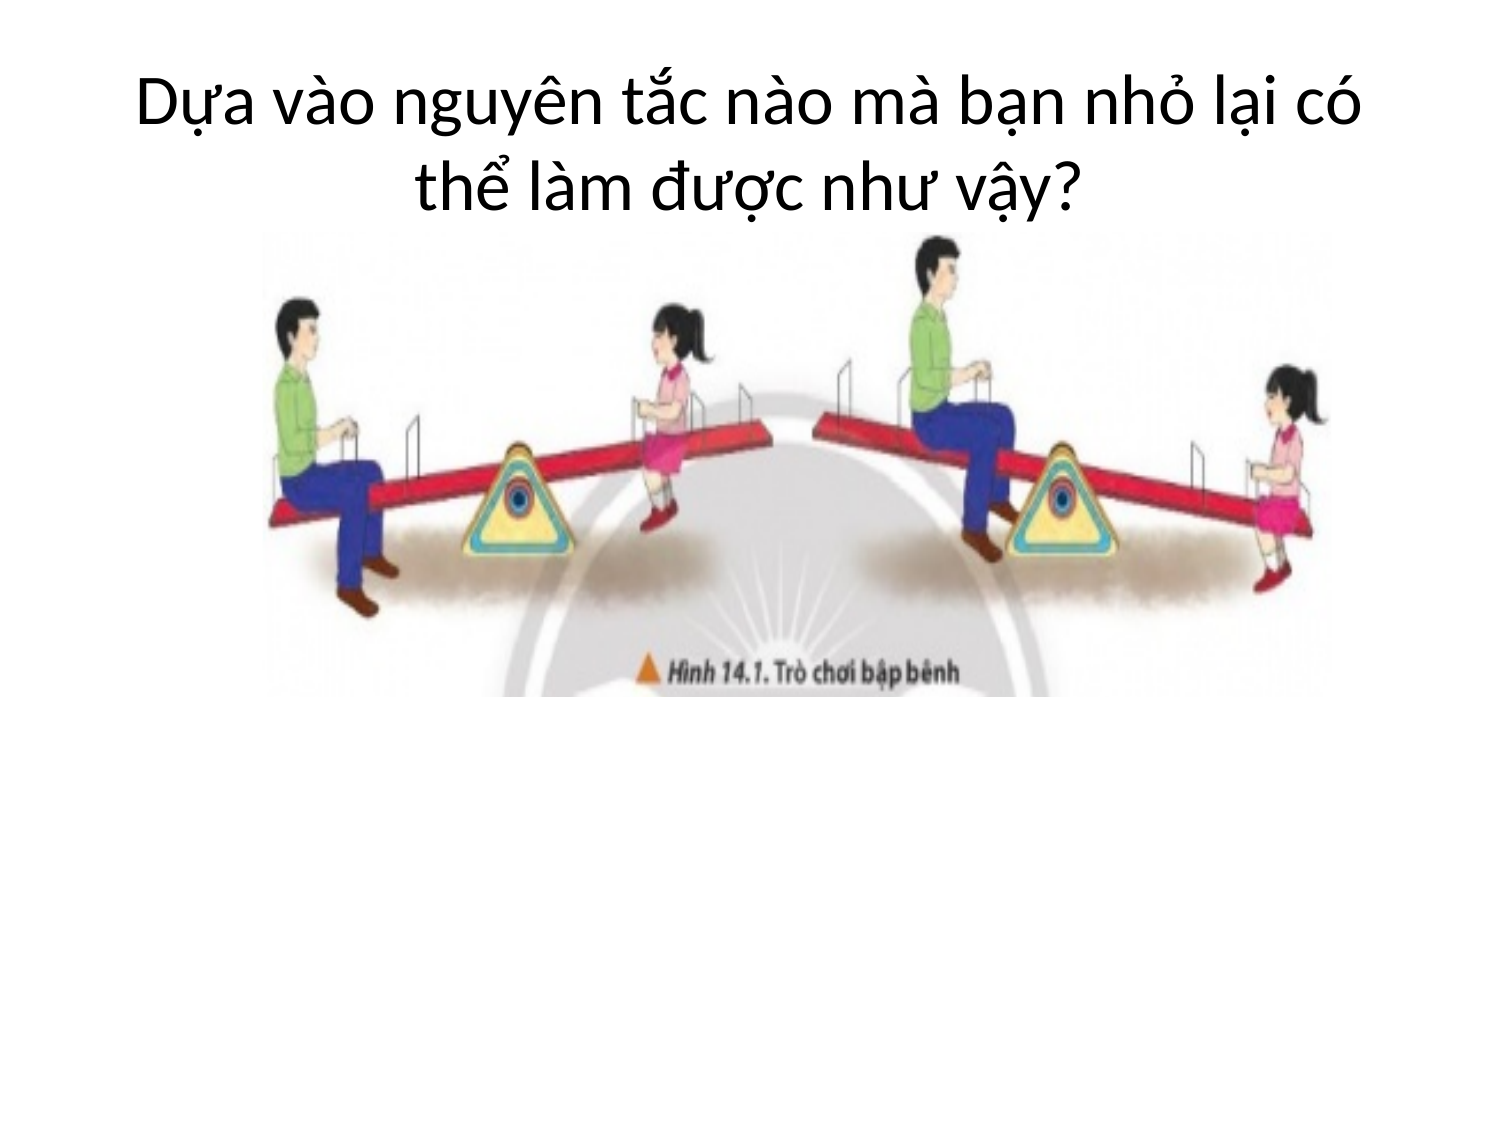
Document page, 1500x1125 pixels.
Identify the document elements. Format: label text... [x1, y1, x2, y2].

picture [262, 232, 1332, 698]
title Dựa vào nguyên tắc nào mà bạn nhỏ lại có thể làm được như vậy? [75, 45, 1425, 233]
